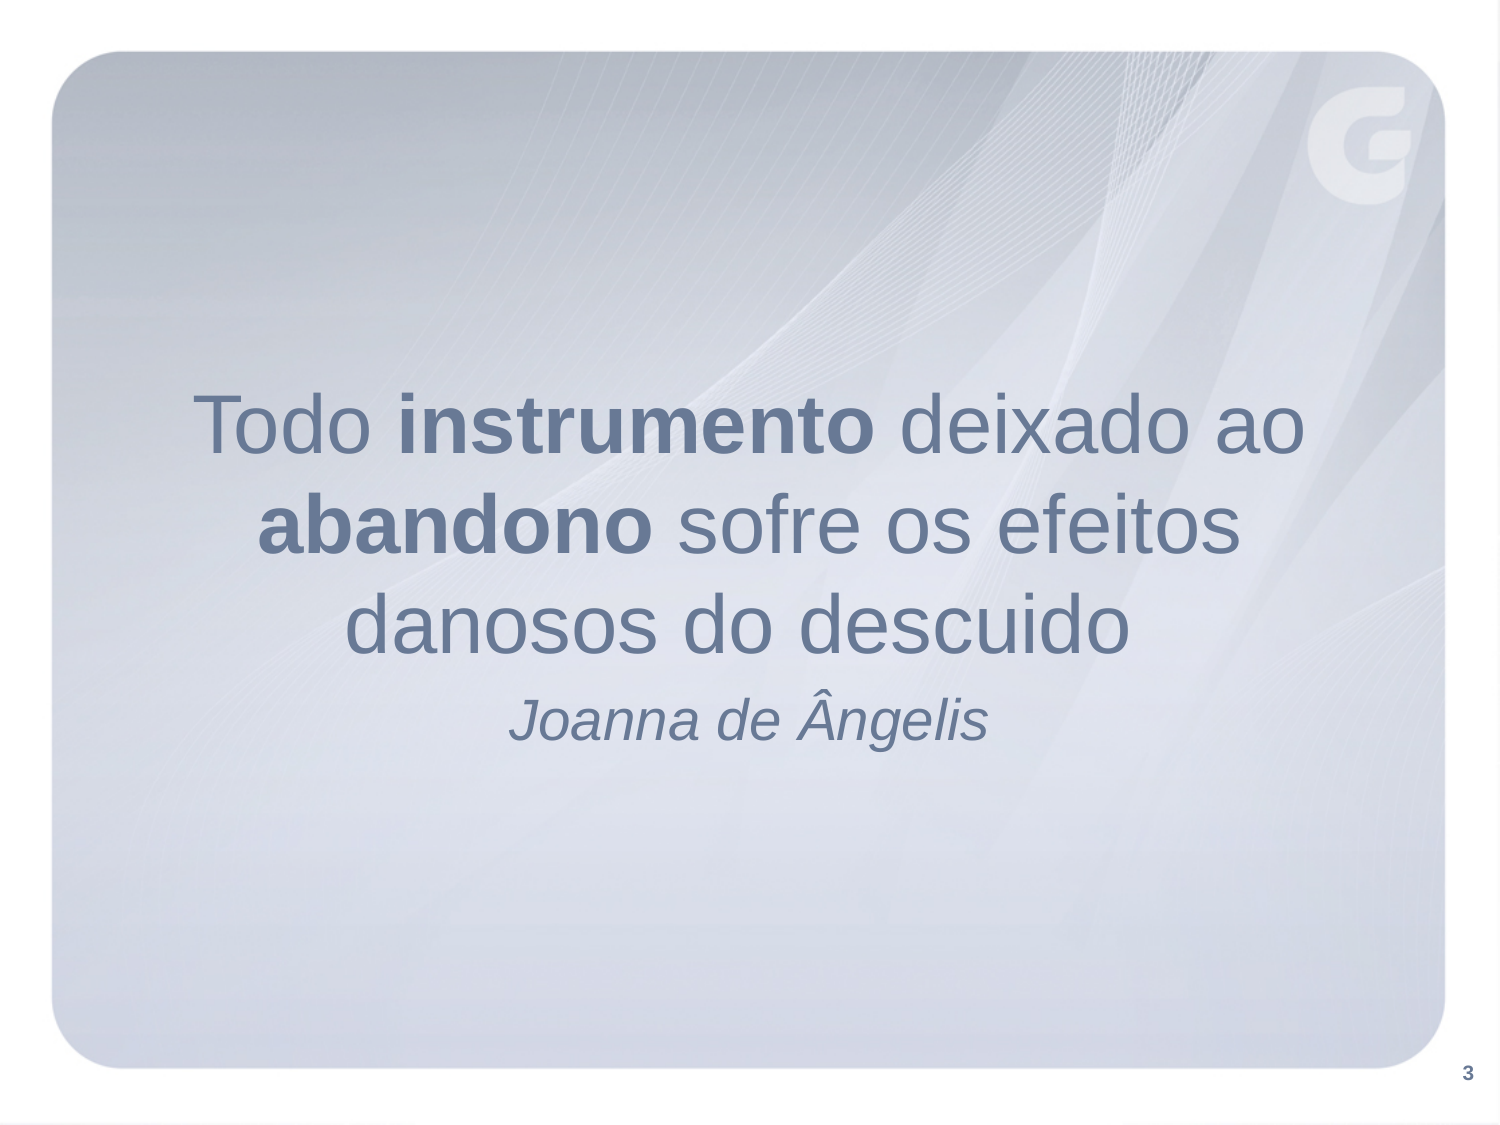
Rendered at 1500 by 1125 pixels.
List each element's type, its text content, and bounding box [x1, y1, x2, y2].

text_box 3 [1132, 1051, 1483, 1094]
picture [0, 0, 1500, 1125]
list Todo instrumento deixado ao abandono sofre os efeitos danosos do descuido Joanna de Ângelis [100, 361, 1400, 773]
